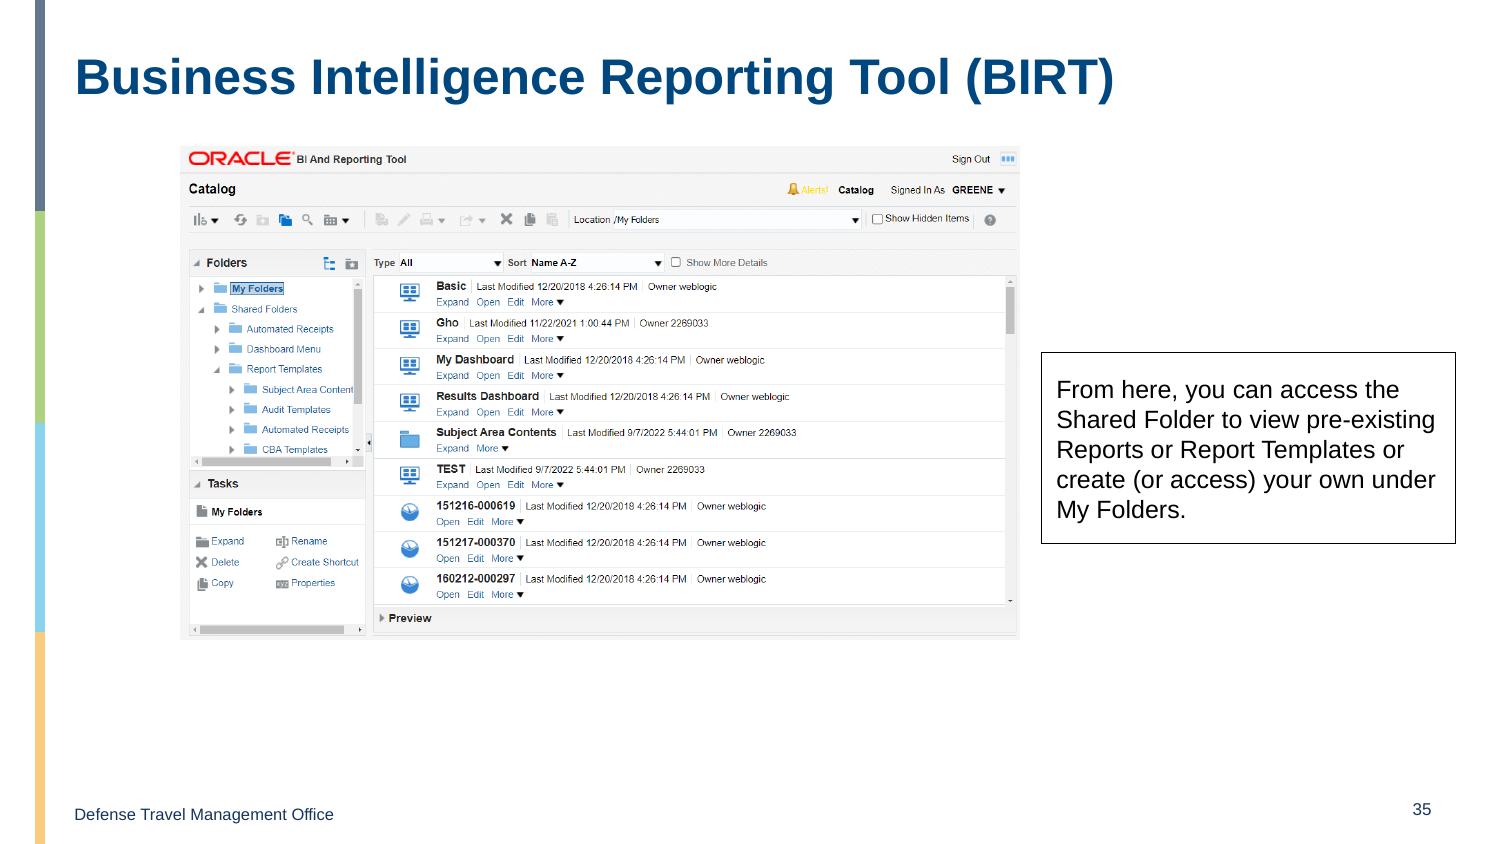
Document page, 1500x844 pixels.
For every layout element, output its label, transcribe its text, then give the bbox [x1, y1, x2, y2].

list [180, 146, 1020, 640]
slide_number 35 [1400, 798, 1445, 828]
text_box From here, you can access the Shared Folder to view pre-existing Reports or Report Templates or create (or access) your own under My Folders. [1041, 352, 1456, 544]
title Business Intelligence Reporting Tool (BIRT) [74, 44, 1445, 127]
